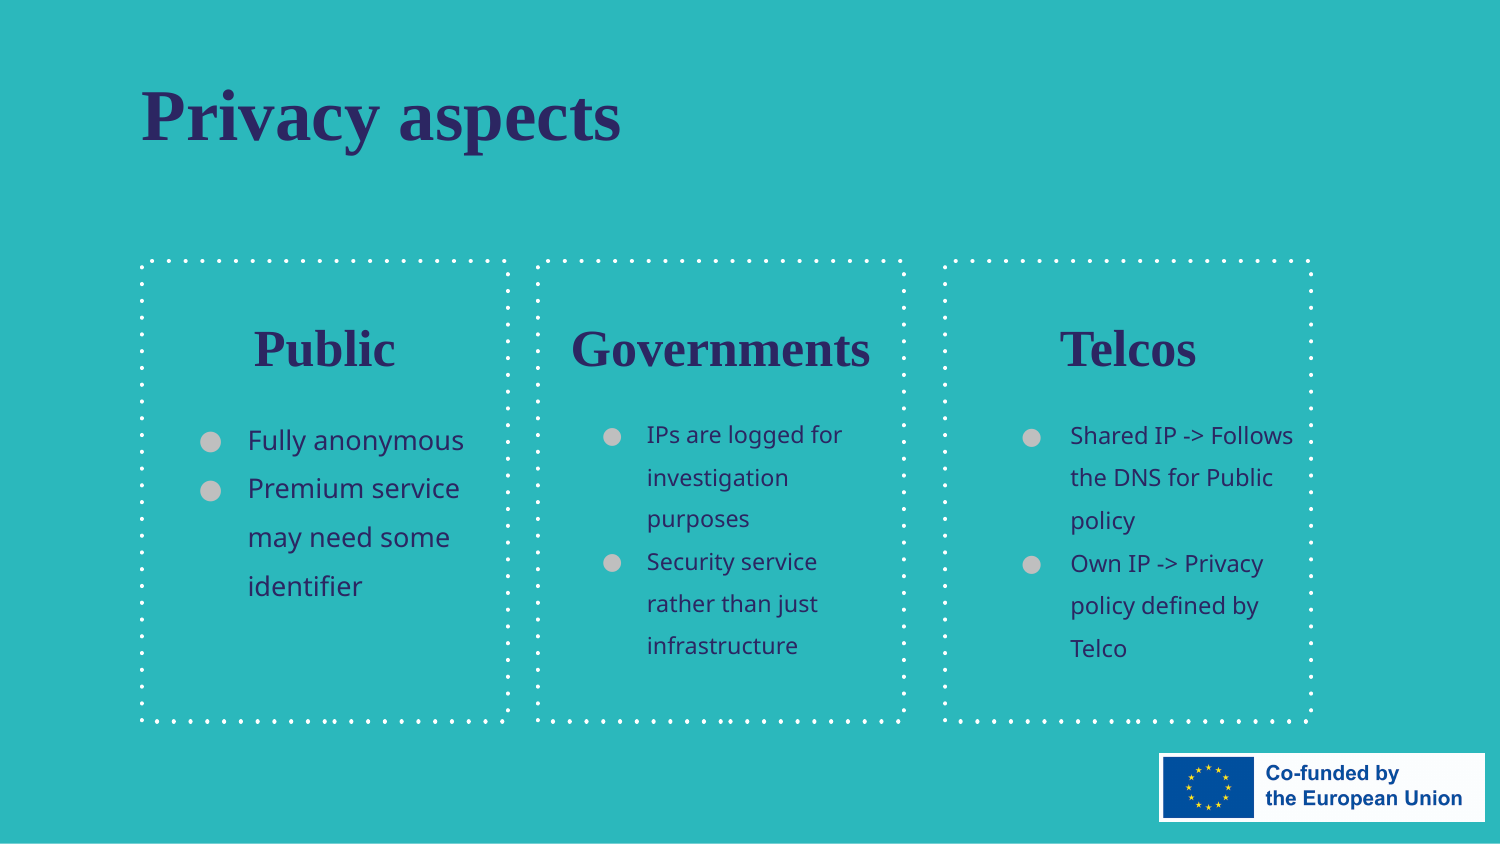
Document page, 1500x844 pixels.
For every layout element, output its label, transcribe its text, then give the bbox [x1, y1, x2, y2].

list IPs are logged for investigation purposes Security service rather than just infrastructure [580, 406, 882, 663]
picture [1159, 753, 1485, 822]
title Privacy aspects [141, 67, 1359, 245]
list Shared IP -> Follows the DNS for Public policy Own IP -> Privacy policy defined by Telco [996, 406, 1298, 663]
list Fully anonymous Premium service may need some identifier [177, 406, 479, 663]
list Public [140, 259, 510, 724]
list Telcos [943, 259, 1313, 724]
list Governments [536, 259, 906, 724]
